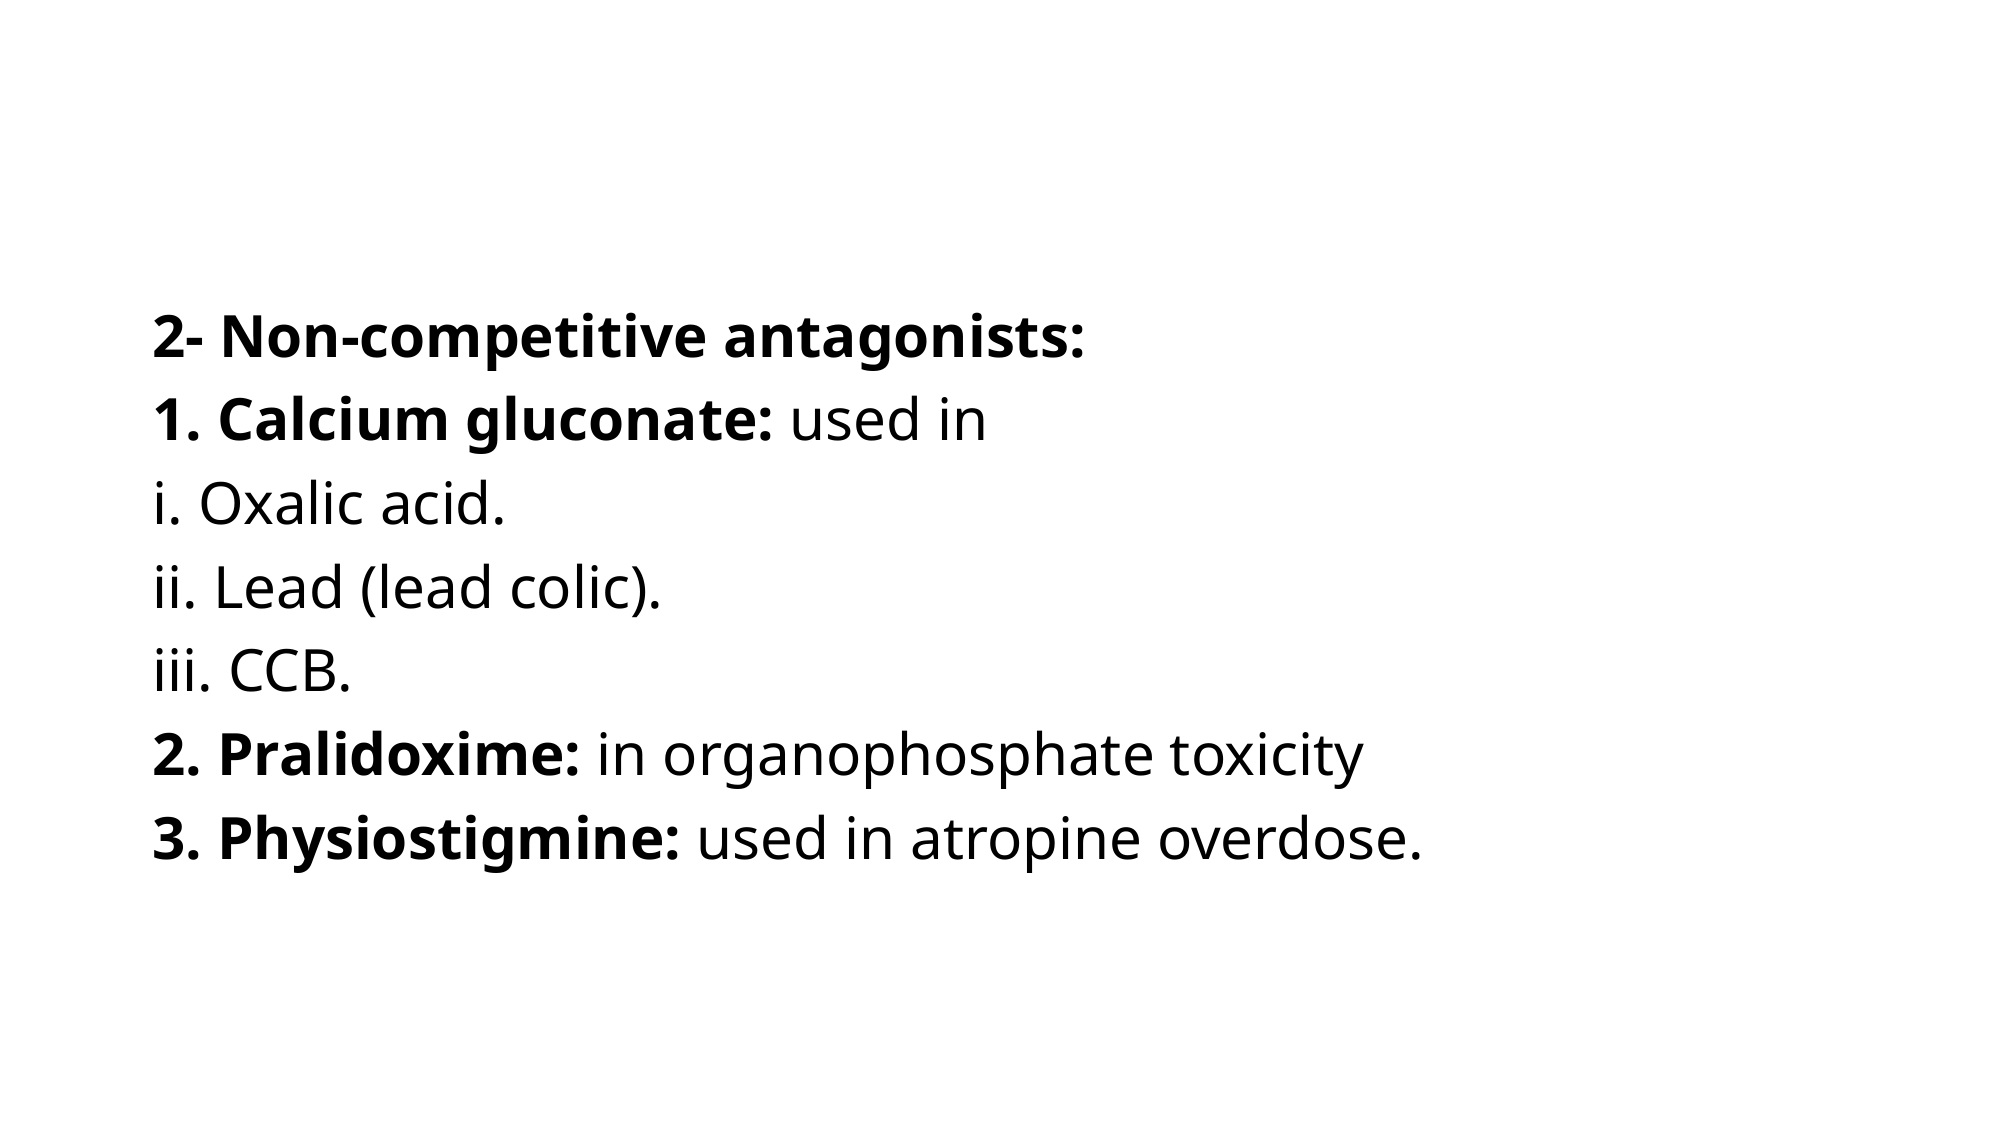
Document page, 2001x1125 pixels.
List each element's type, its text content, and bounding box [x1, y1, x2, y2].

list 2- Non-competitive antagonists: 1. Calcium gluconate: used in i. Oxalic acid. ii. Lead (lead colic). iii. CCB. 2. Pralidoxime: in organophosphate toxicity 3. Physiostigmine: used in atropine overdose. [137, 299, 1863, 1014]
